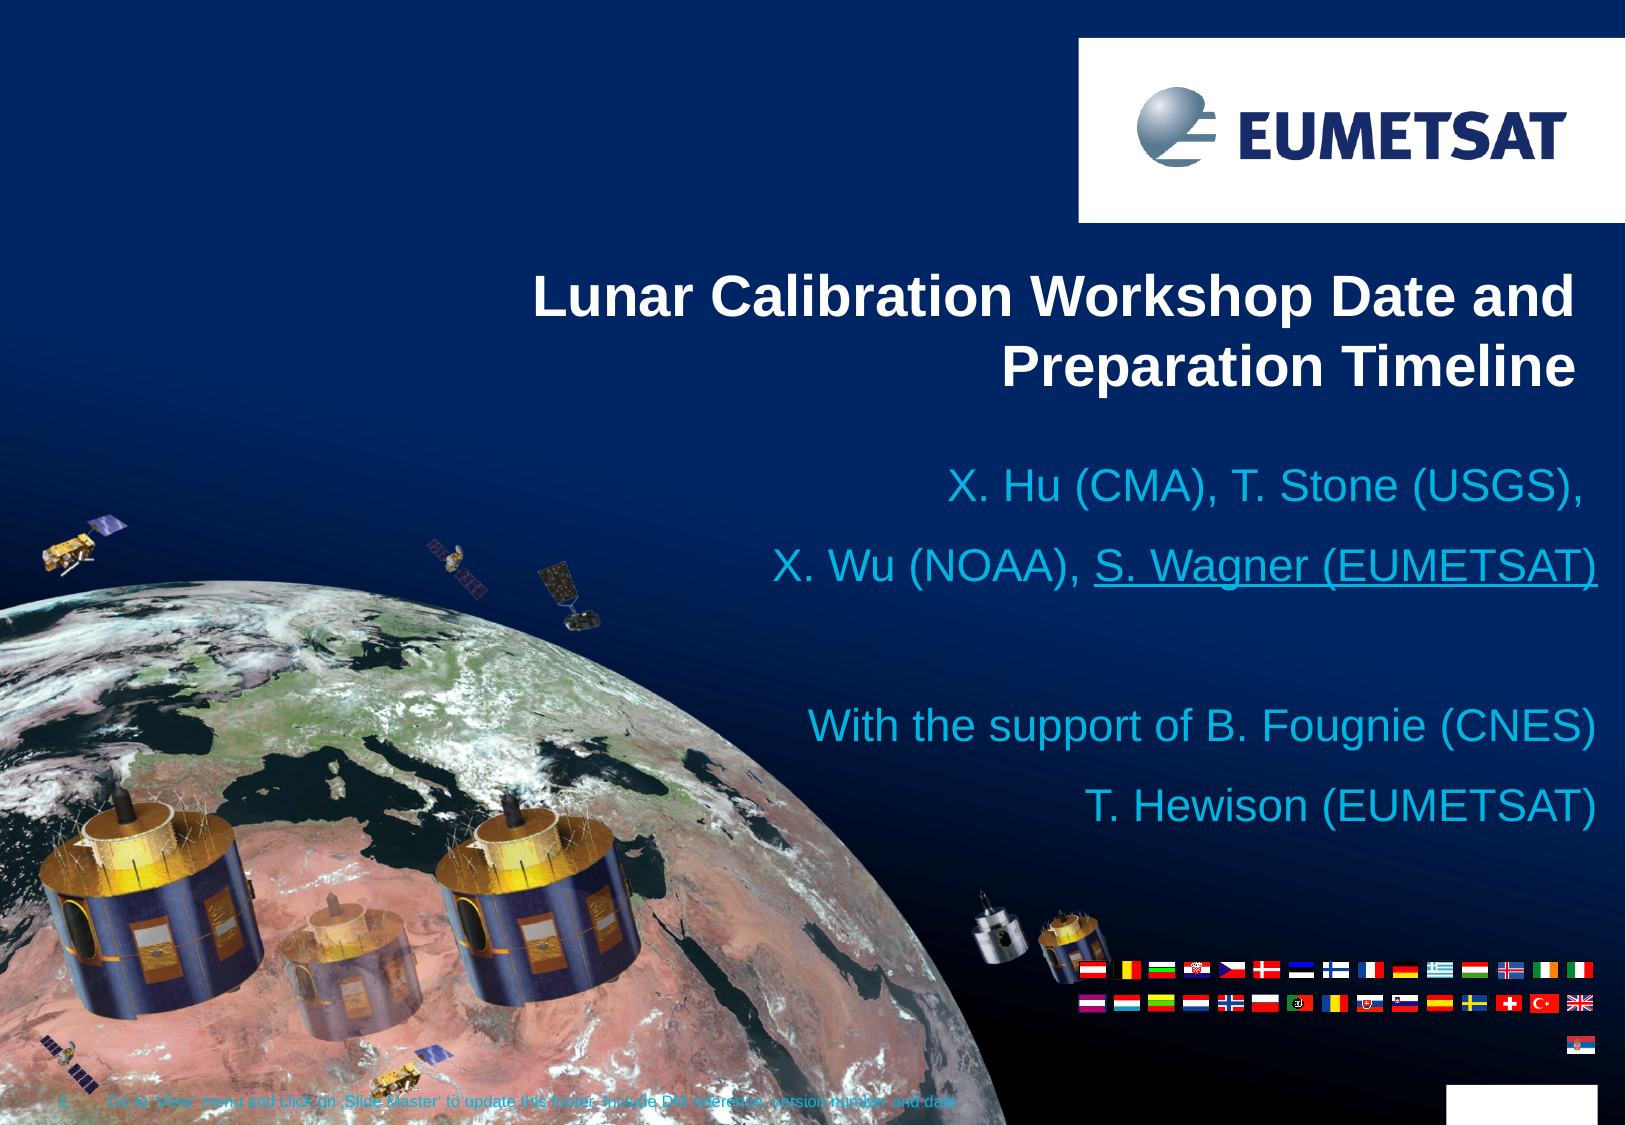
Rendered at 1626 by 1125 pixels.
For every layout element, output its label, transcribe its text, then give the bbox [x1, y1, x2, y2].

picture [0, 0, 1626, 1125]
text_box X. Hu (CMA), T. Stone (USGS), X. Wu (NOAA), S. Wagner (EUMETSAT) With the support of B. Fougnie (CNES) T. Hewison (EUMETSAT) [354, 432, 1613, 877]
text_box Lunar Calibration Workshop Date and Preparation Timeline [159, 214, 1593, 406]
